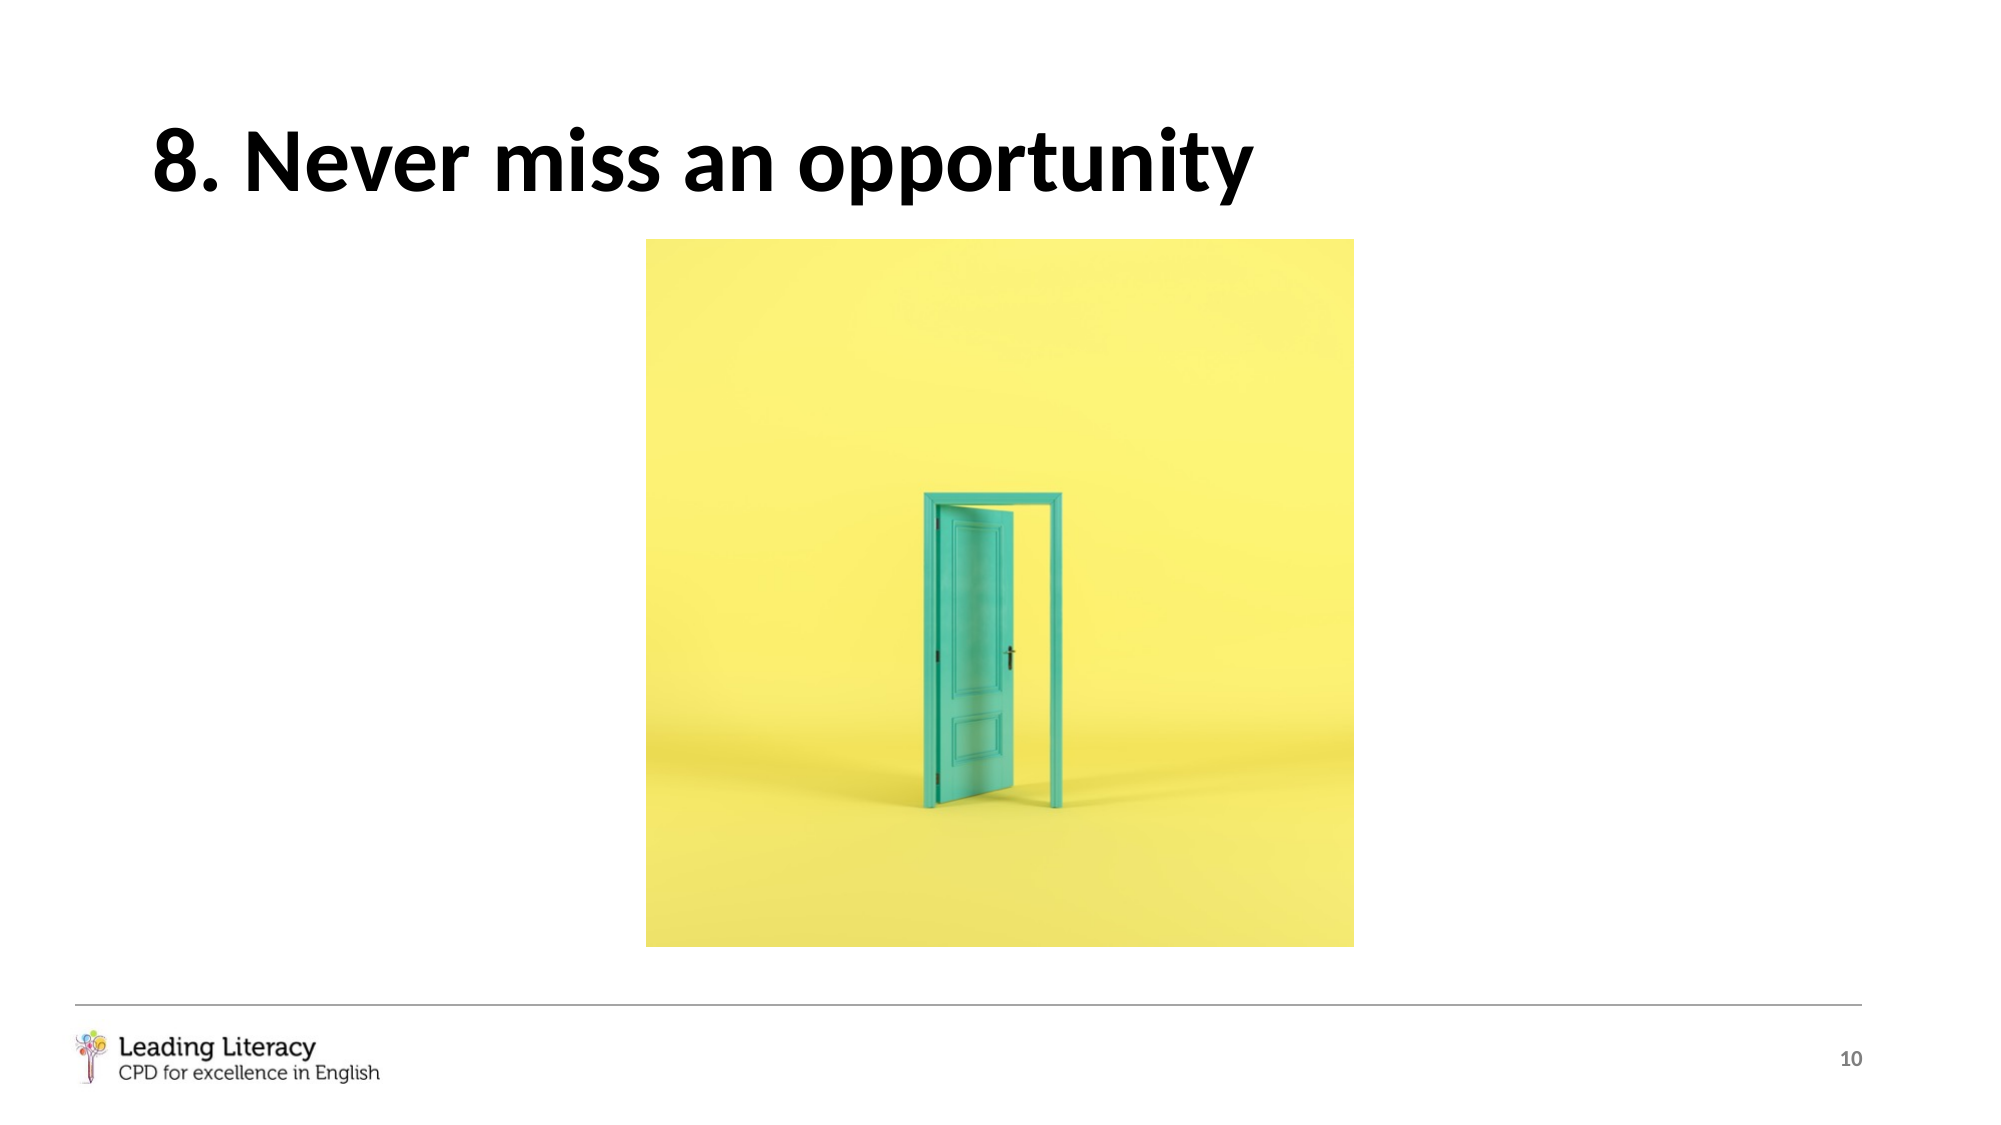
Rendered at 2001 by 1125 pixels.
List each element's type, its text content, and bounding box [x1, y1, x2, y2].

title 8. Never miss an opportunity [137, 59, 1863, 263]
picture [62, 1019, 392, 1095]
picture [646, 239, 1354, 947]
